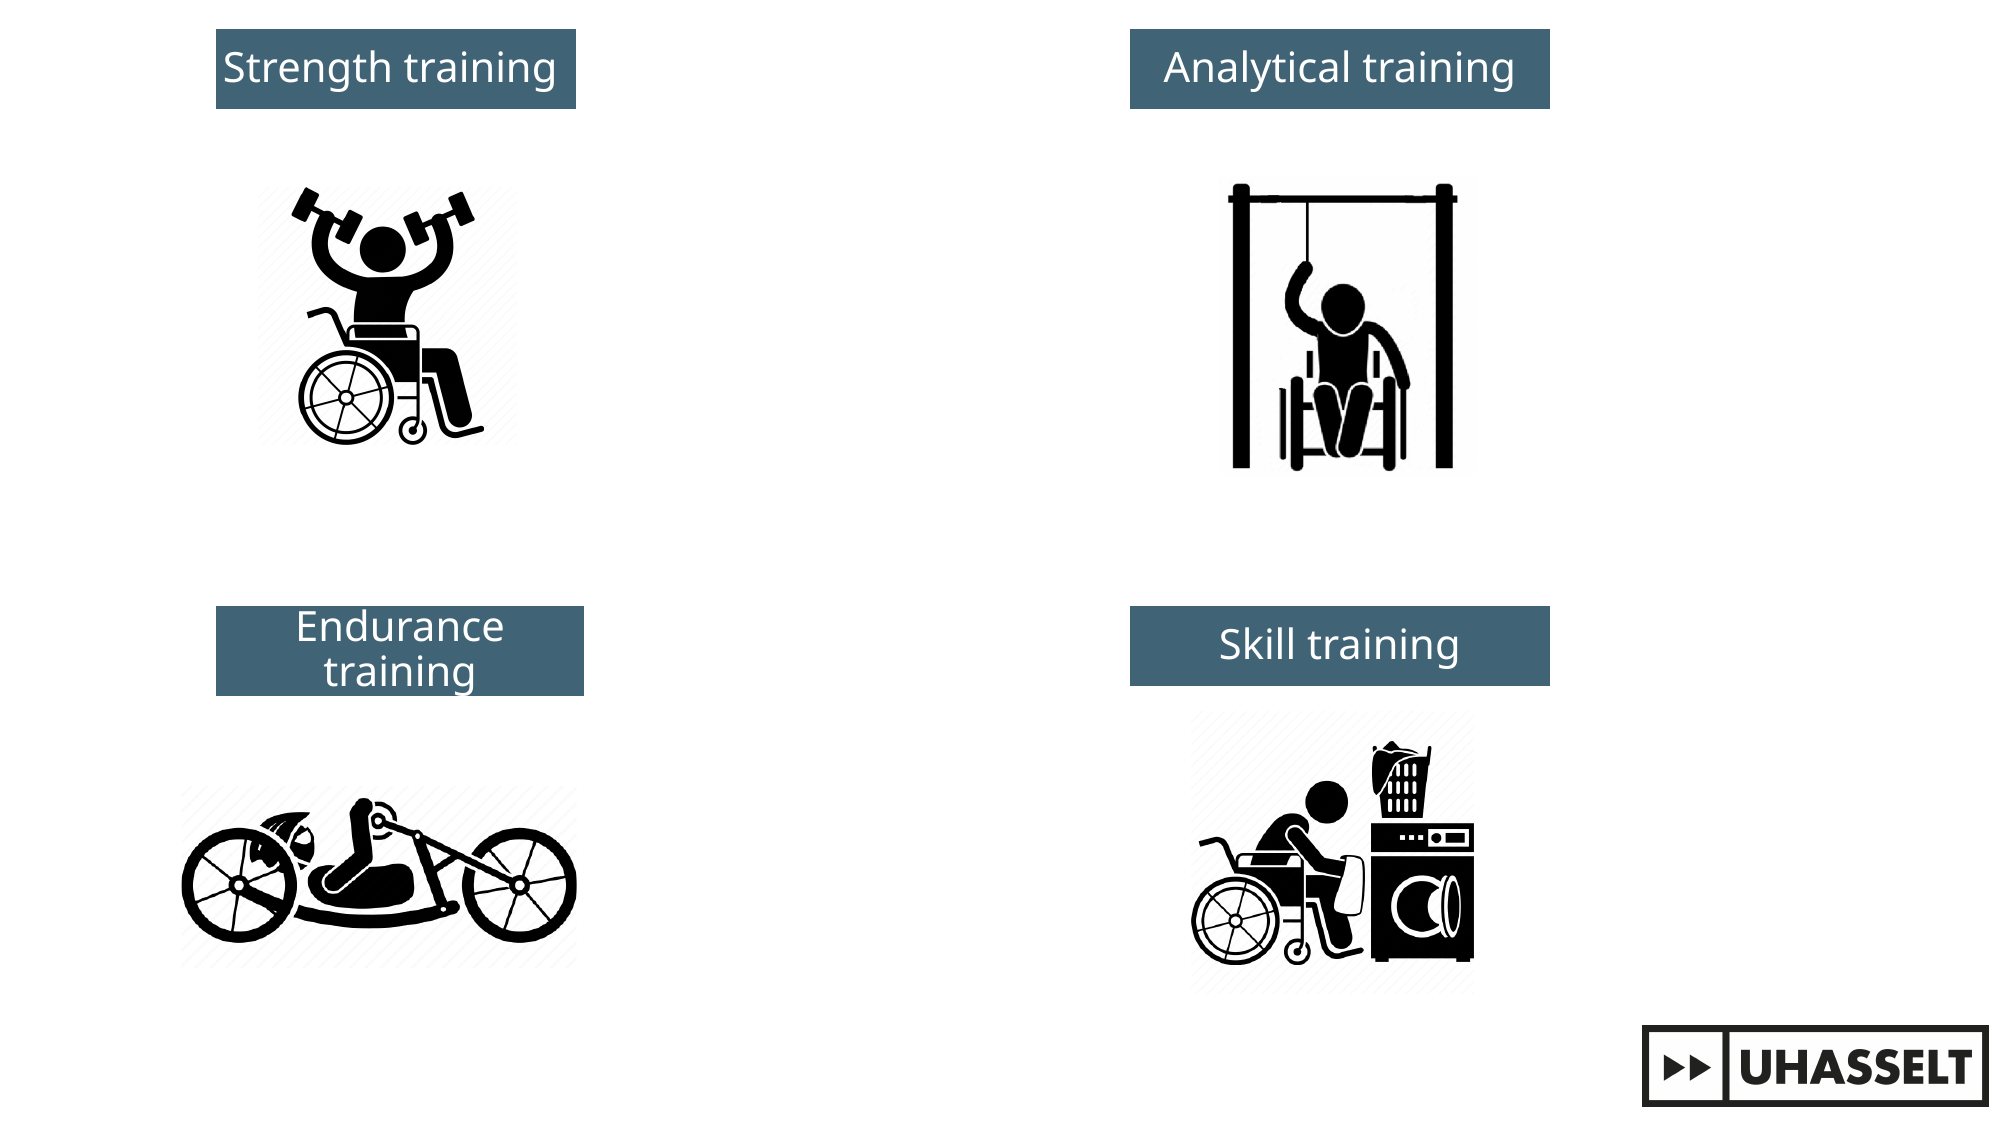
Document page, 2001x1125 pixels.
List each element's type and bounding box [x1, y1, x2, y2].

text_box [1128, 605, 1551, 687]
text_box [214, 604, 586, 697]
picture [258, 187, 517, 445]
picture [1191, 711, 1474, 994]
picture [1219, 175, 1478, 477]
picture [181, 786, 577, 968]
text_box [1128, 28, 1551, 110]
picture [1642, 1025, 1989, 1108]
text_box [214, 28, 577, 110]
